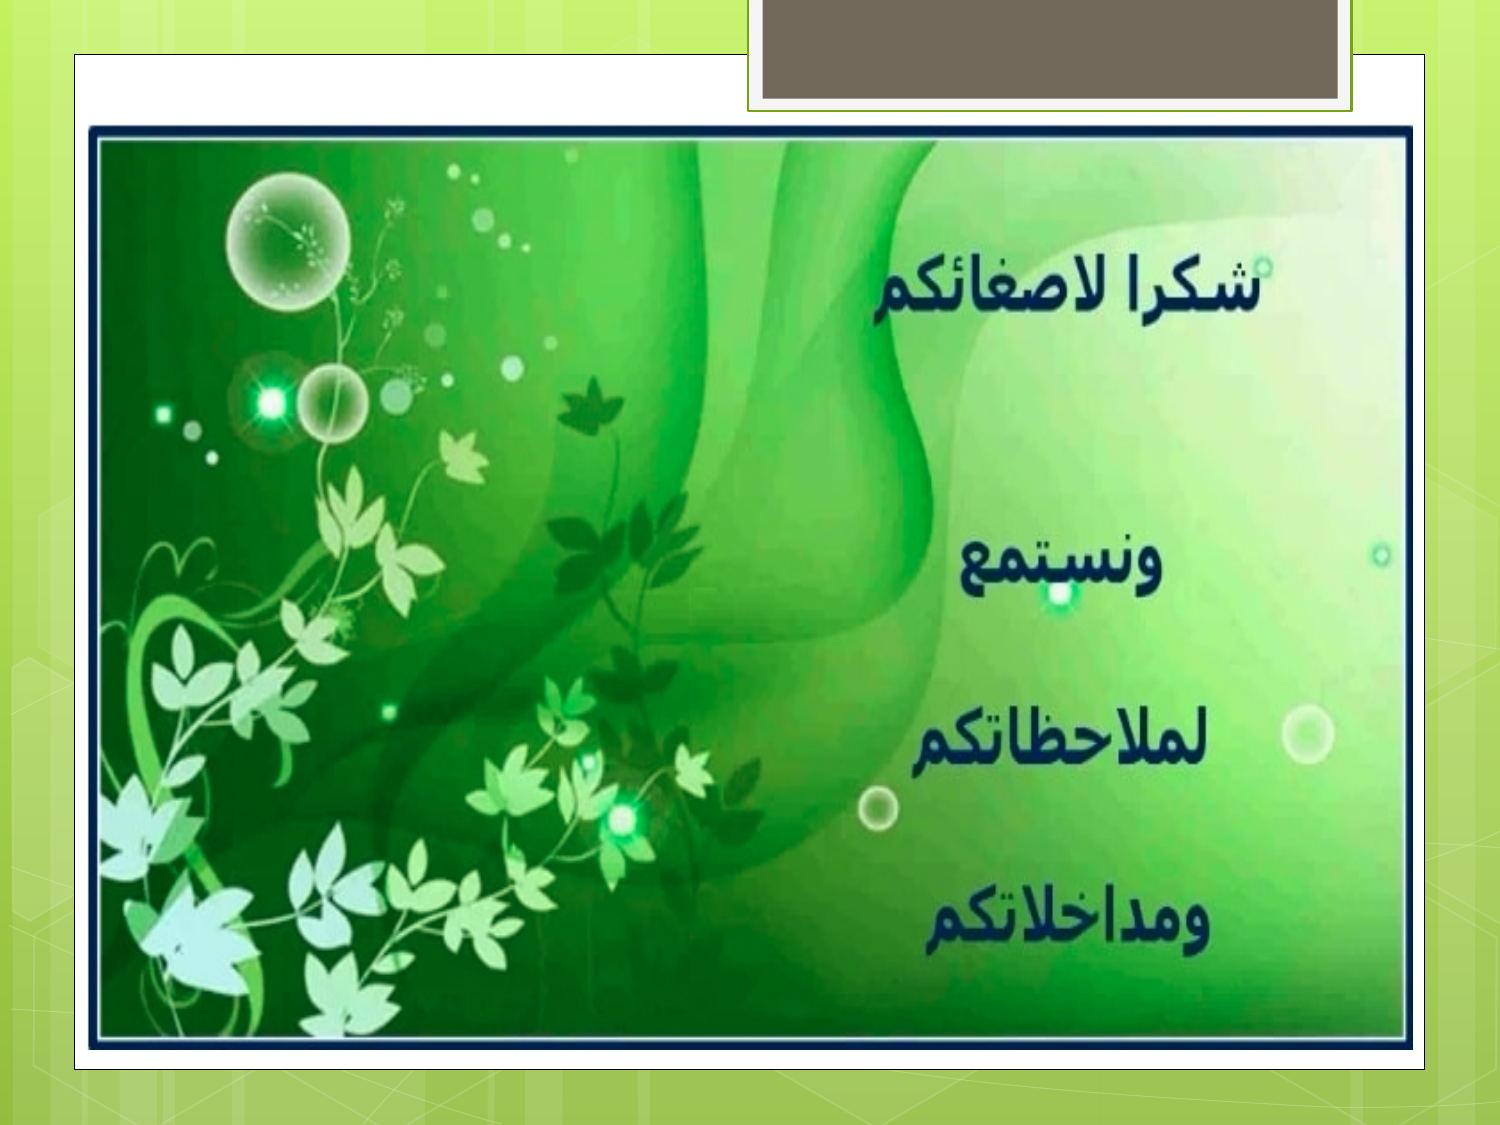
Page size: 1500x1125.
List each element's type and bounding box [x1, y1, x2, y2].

picture [87, 124, 1413, 1051]
